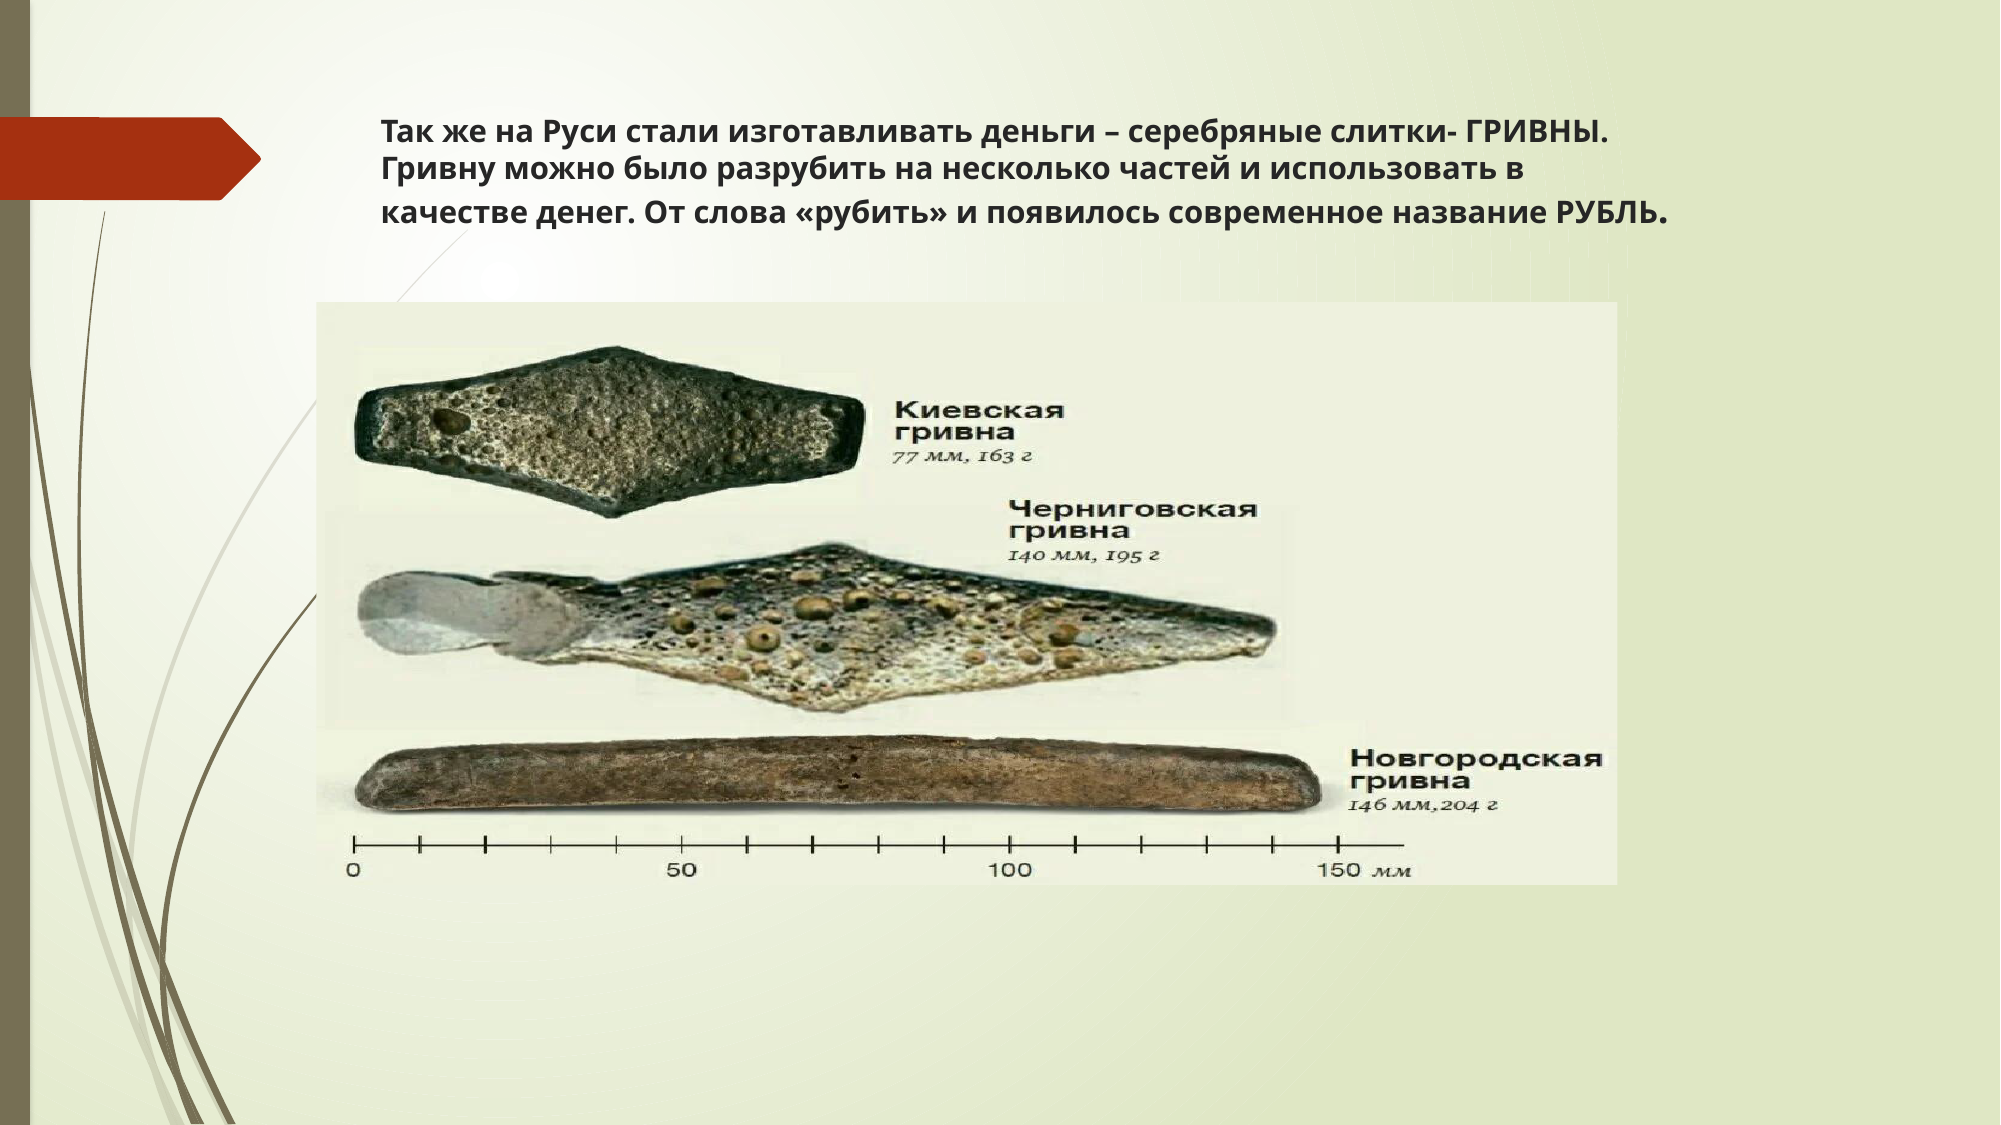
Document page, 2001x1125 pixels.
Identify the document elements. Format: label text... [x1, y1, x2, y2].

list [316, 302, 1618, 885]
title Так же на Руси стали изготавливать деньги – серебряные слитки- ГРИВНЫ. Гривну можно было разрубить на несколько частей и использовать в качестве денег. От слова «рубить» и появилось современное название РУБЛЬ. [365, 103, 1685, 246]
